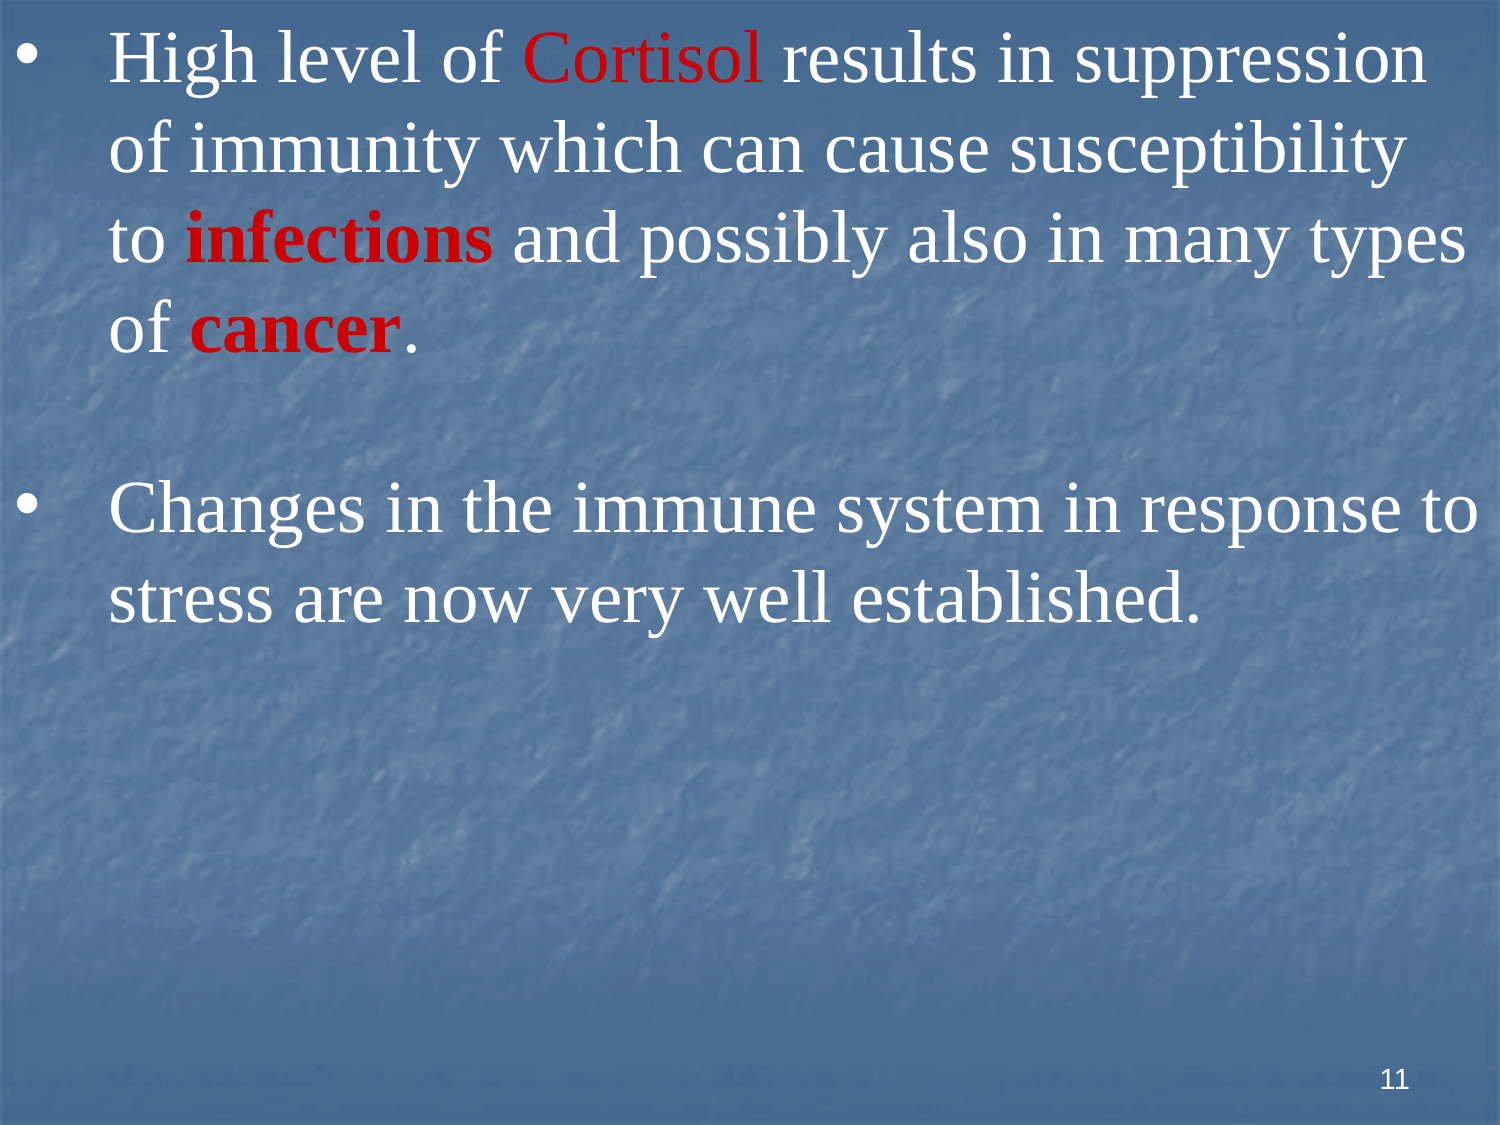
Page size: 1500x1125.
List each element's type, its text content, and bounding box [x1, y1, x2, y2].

text_box High level of Cortisol results in suppression of immunity which can cause susceptibility to infections and possibly also in many types of cancer. Changes in the immune system in response to stress are now very well established. [0, 0, 1500, 645]
slide_number 11 [1074, 1024, 1426, 1103]
